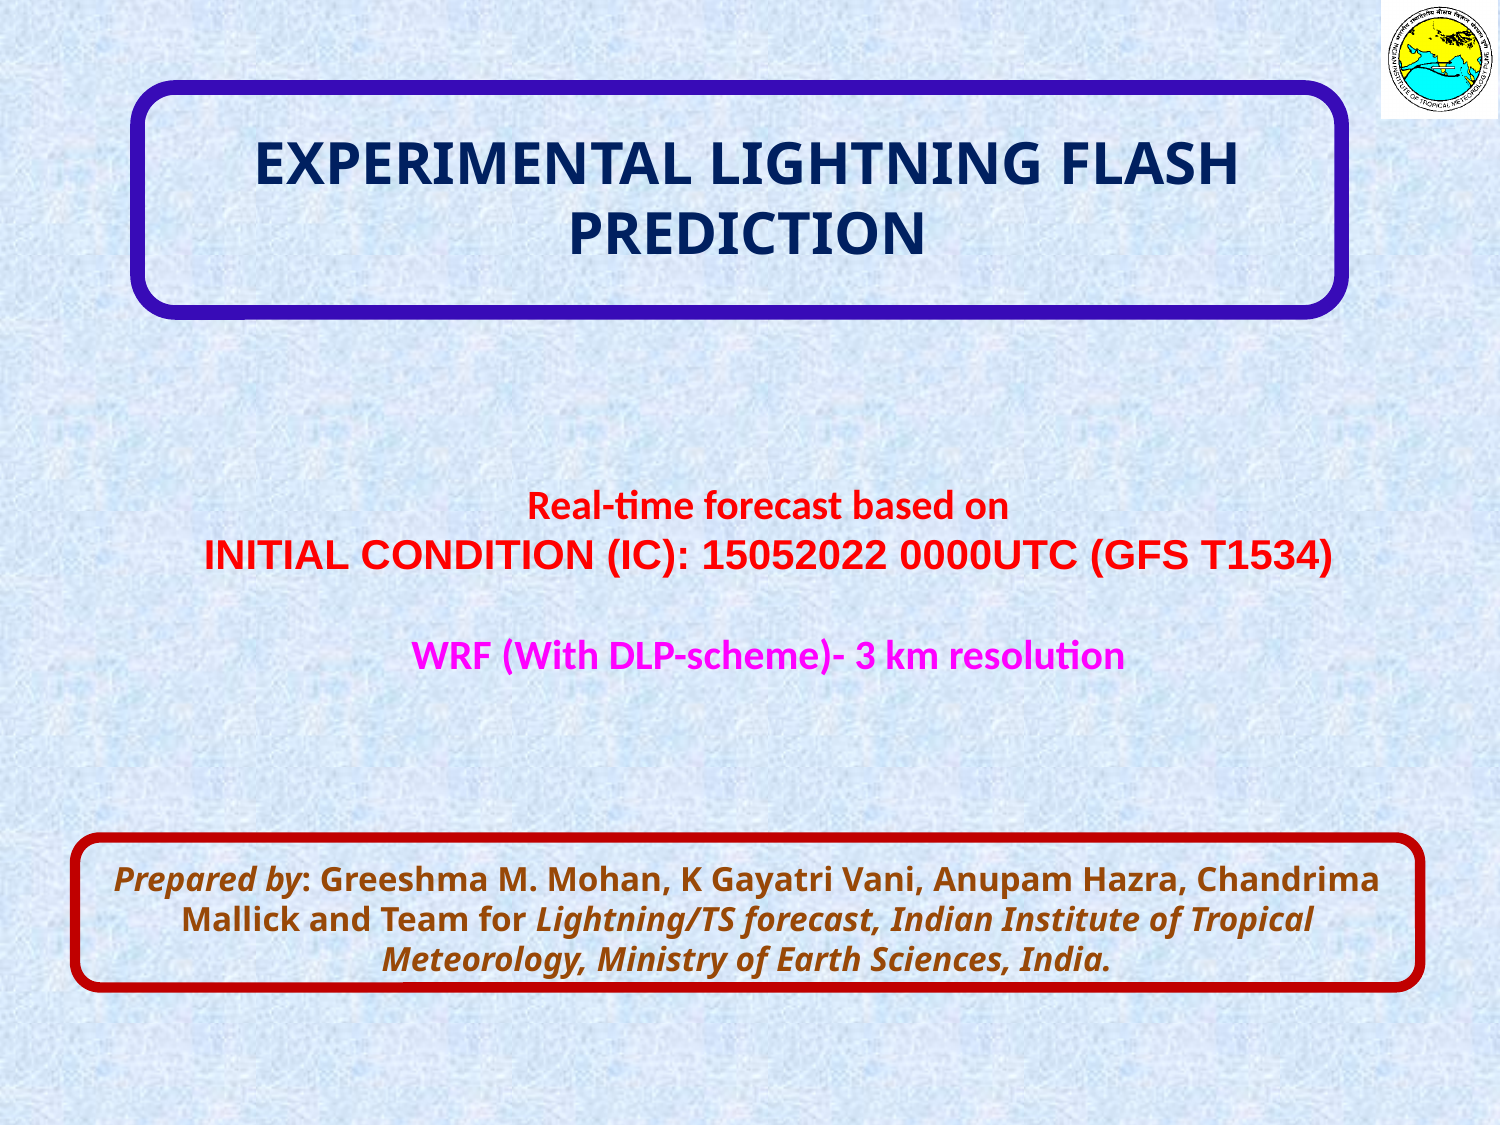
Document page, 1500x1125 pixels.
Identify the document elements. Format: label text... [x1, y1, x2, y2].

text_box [137, 87, 1357, 313]
picture [0, 0, 1500, 1125]
text_box Real-time forecast based on INITIAL CONDITION (IC): 15052022 0000UTC (GFS T1534) WRF (With DLP-scheme)- 3 km resolution [87, 470, 1450, 686]
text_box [62, 837, 1433, 988]
